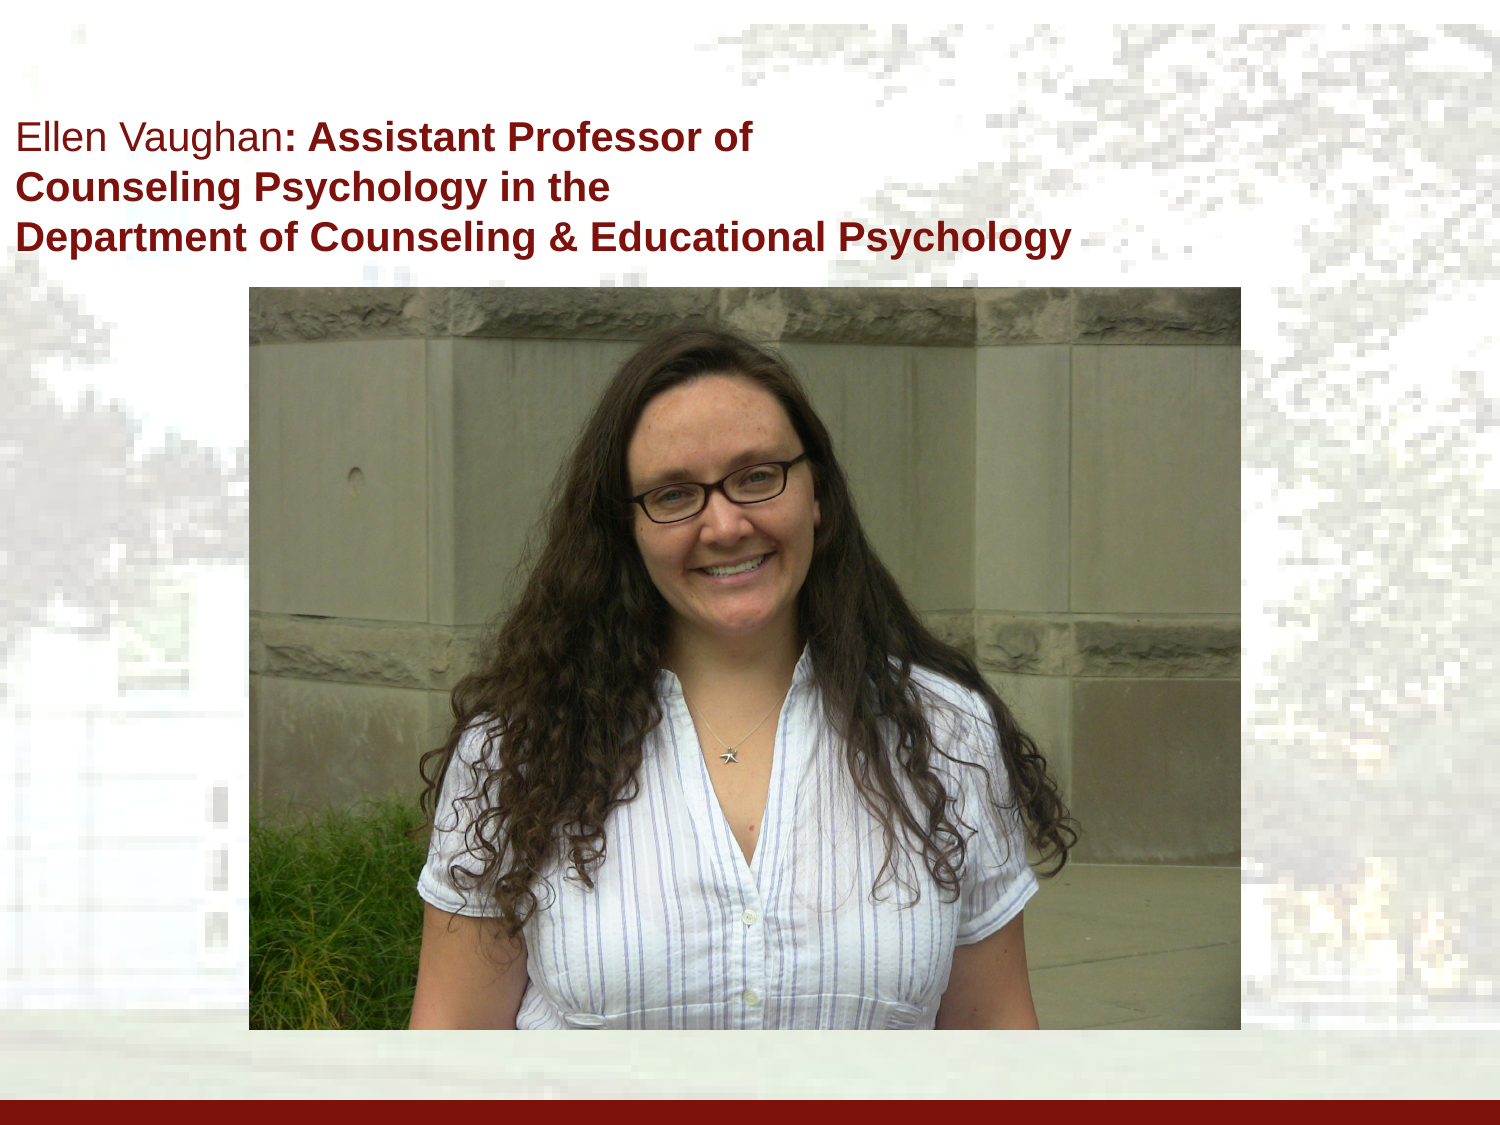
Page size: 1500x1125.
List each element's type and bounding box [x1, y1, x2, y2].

list [249, 287, 1241, 1031]
picture [0, 24, 1500, 1101]
